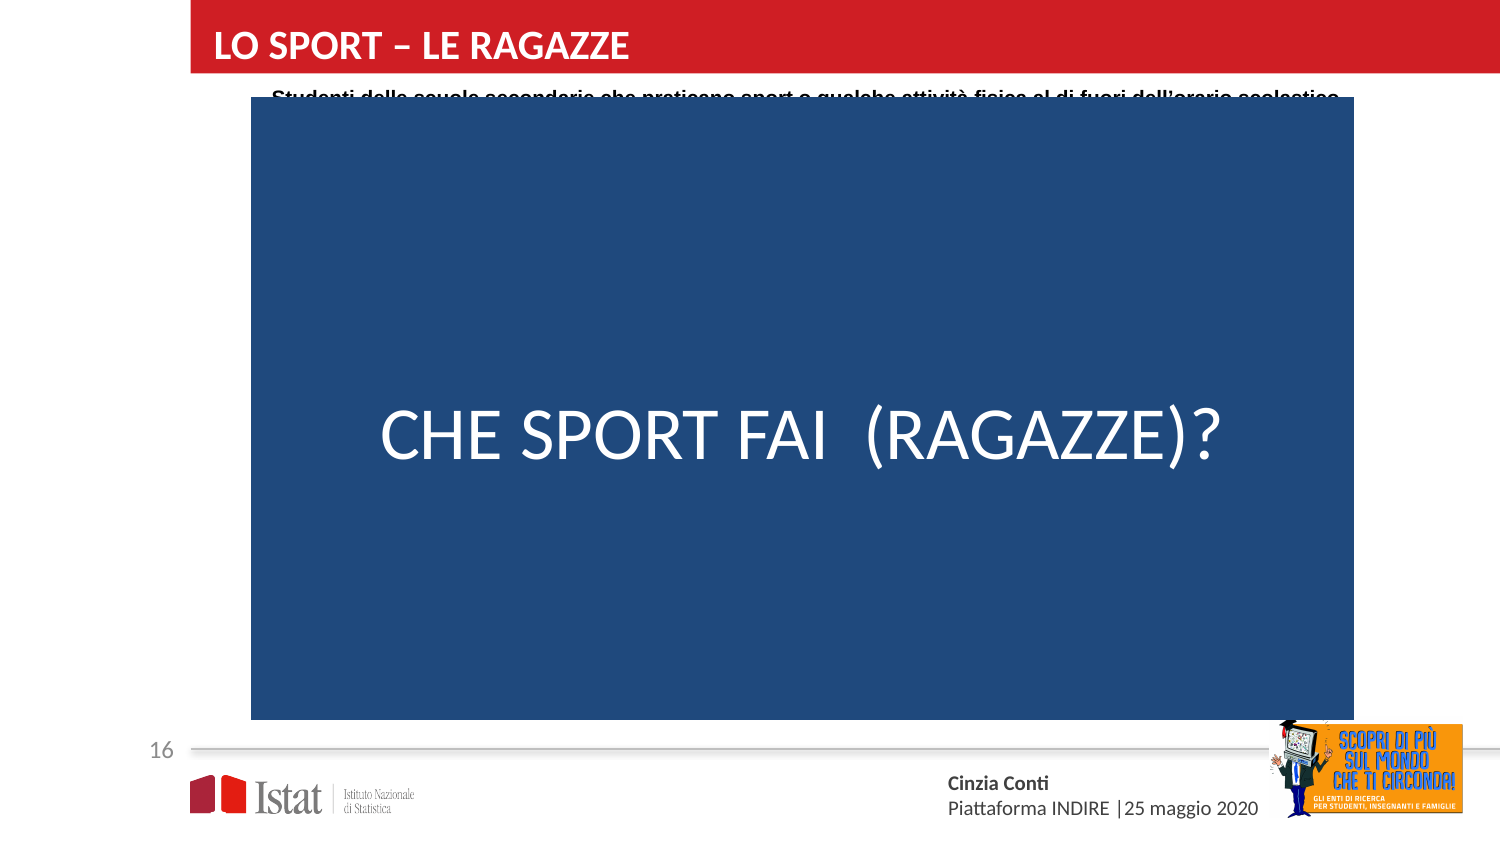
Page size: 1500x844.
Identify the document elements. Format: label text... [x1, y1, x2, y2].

text_box Cinzia Conti Piattaforma INDIRE |25 maggio 2020 [948, 769, 1264, 820]
slide_number 16 [122, 725, 190, 771]
picture [261, 155, 1463, 818]
text_box LO SPORT – LE RAGAZZE [214, 17, 1463, 68]
text_box CHE SPORT FAI (RAGAZZE)? [251, 97, 1354, 720]
text_box [190, 0, 1500, 74]
picture [190, 775, 414, 814]
table_header Studenti delle scuole secondarie che praticano sport o qualche attività fisica al di fuori dell’orario scolastico per principali paesi di cittadinanza - Anno 2015 (valori percentuali) [258, 83, 1354, 97]
